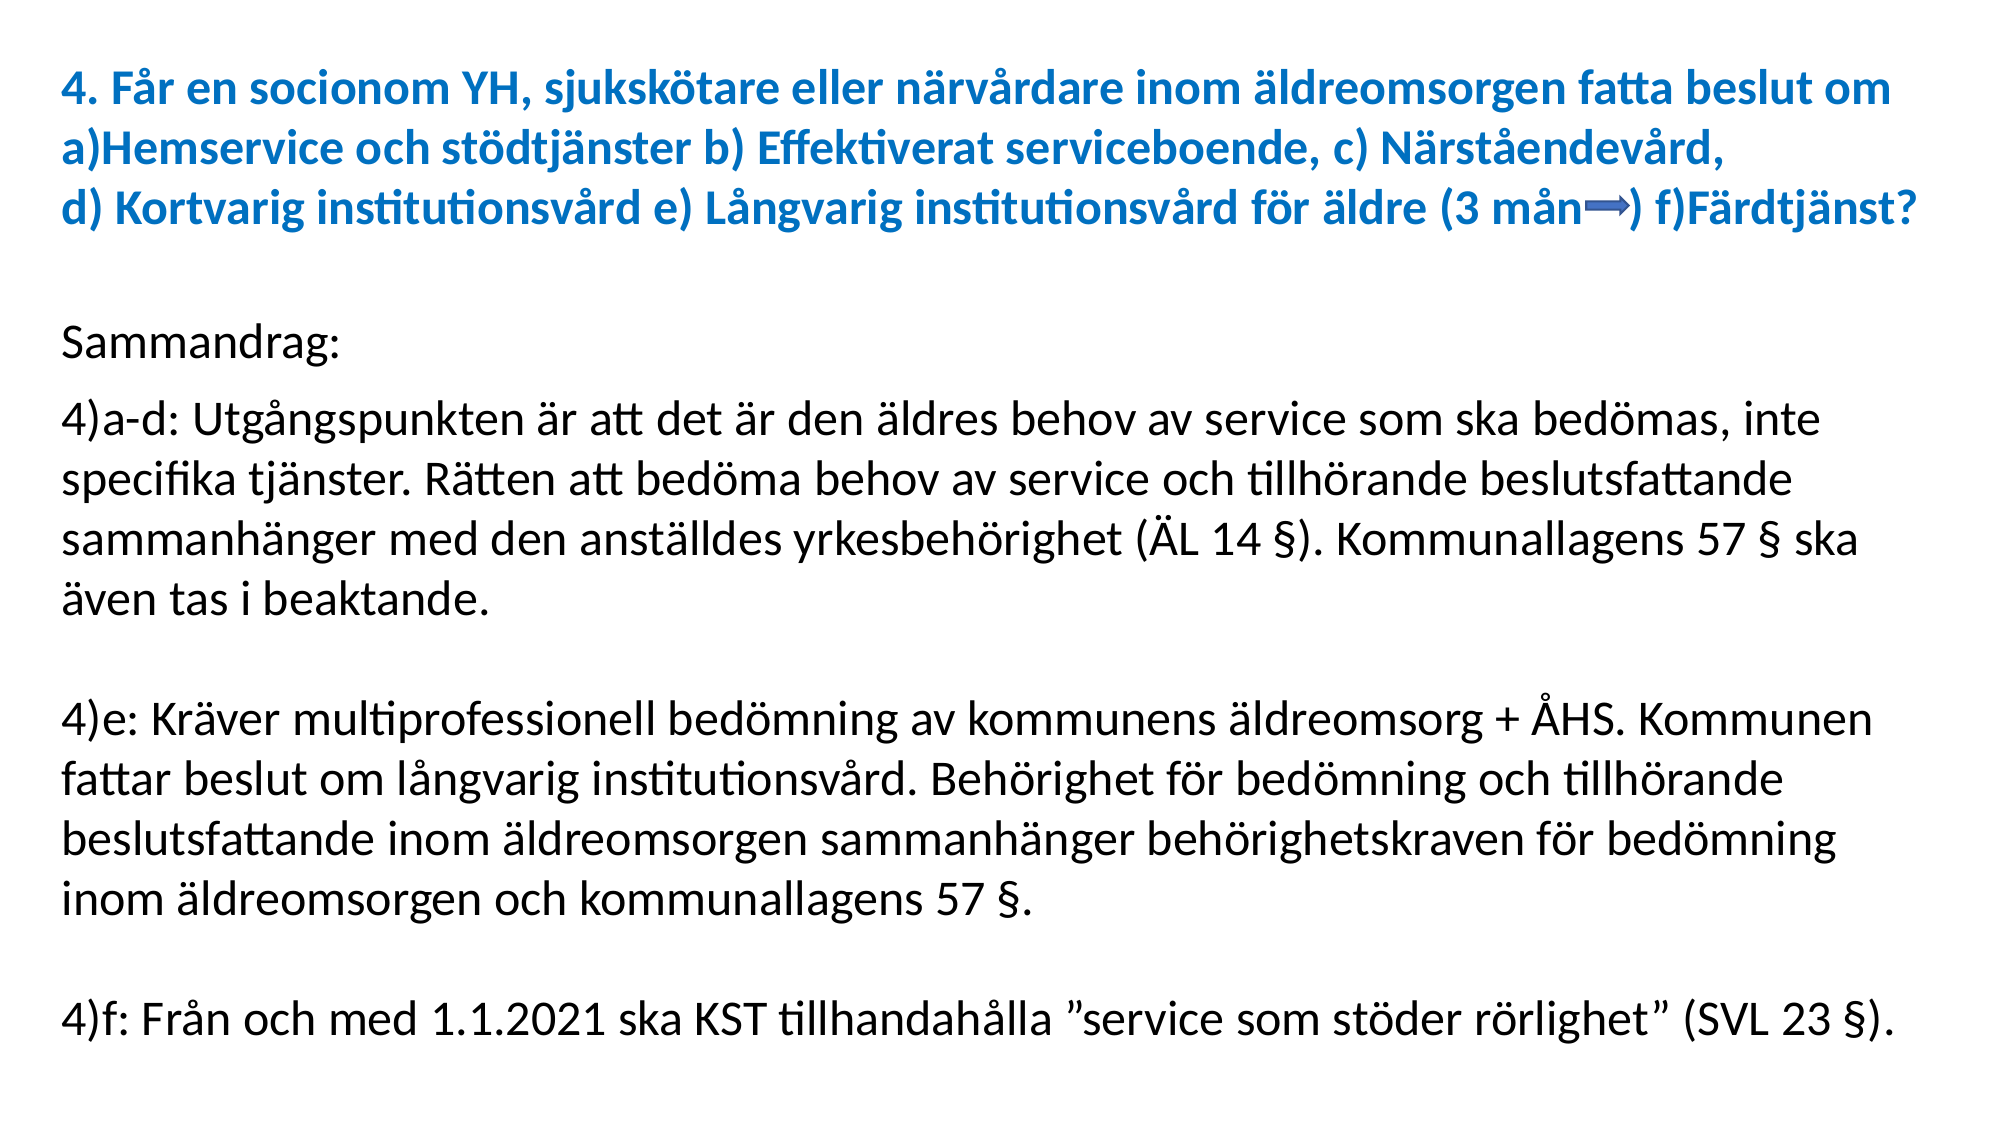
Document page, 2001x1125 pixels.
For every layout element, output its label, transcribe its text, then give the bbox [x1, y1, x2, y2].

text_box 4. Får en socionom YH, sjukskötare eller närvårdare inom äldreomsorgen fatta beslut om a)Hemservice och stödtjänster b) Effektiverat serviceboende, c) Närståendevård, d) Kortvarig institutionsvård e) Långvarig institutionsvård för äldre (3 mån ) f)Färdtjänst? Sammandrag: 4)a-d: Utgångspunkten är att det är den äldres behov av service som ska bedömas, inte specifika tjänster. Rätten att bedöma behov av service och tillhörande beslutsfattande sammanhänger med den anställdes yrkesbehörighet (ÄL 14 §). Kommunallagens 57 § ska även tas i beaktande. 4)e: Kräver multiprofessionell bedömning av kommunens äldreomsorg + ÅHS. Kommunen fattar beslut om långvarig institutionsvård. Behörighet för bedömning och tillhörande beslutsfattande inom äldreomsorgen sammanhänger behörighetskraven för bedömning inom äldreomsorgen och kommunallagens 57 §. 4)f: Från och med 1.1.2021 ska KST tillhandahålla ”service som stöder rörlighet” (SVL 23 §). [46, 46, 1955, 1125]
text_box [1585, 194, 1631, 217]
